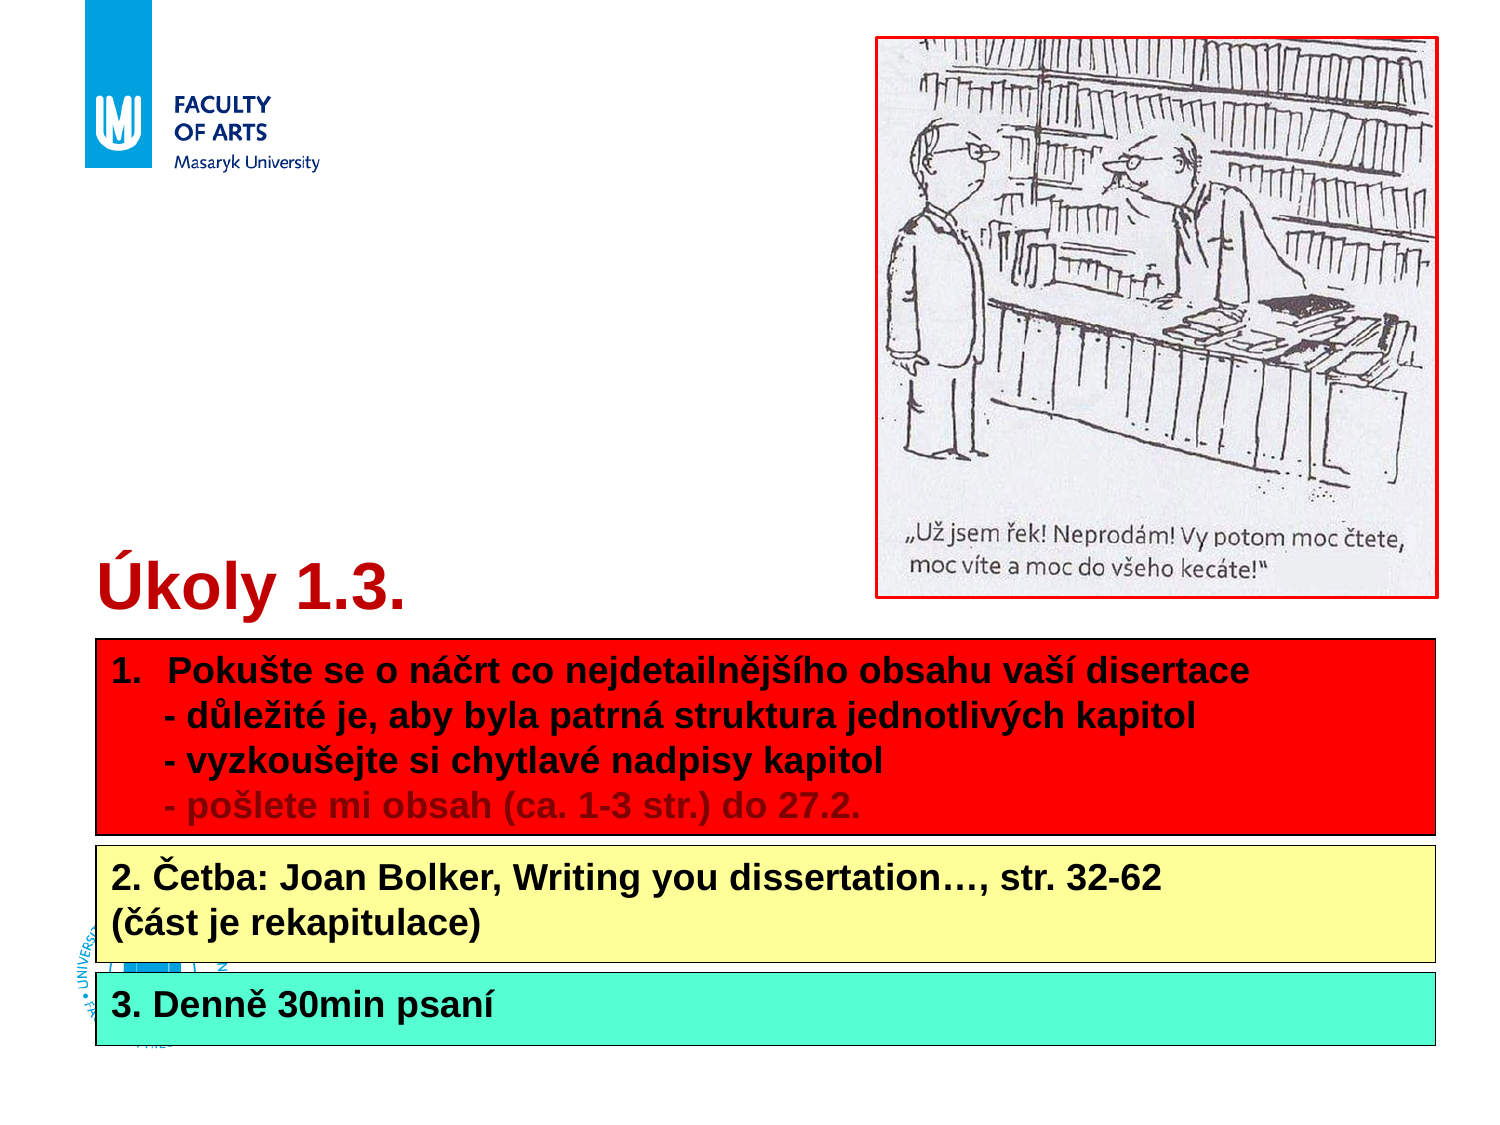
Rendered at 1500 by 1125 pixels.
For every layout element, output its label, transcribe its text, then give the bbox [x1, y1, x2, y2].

picture [97, 96, 140, 150]
text_box 2. Četba: Joan Bolker, Writing you dissertation…, str. 32-62 (část je rekapitulace) [95, 845, 1436, 963]
picture [0, 0, 1500, 1125]
title Úkoly 1.3. [95, 536, 1330, 629]
text_box Pokušte se o náčrt co nejdetailnějšího obsahu vaší disertace - důležité je, aby byla patrná struktura jednotlivých kapitol - vyzkoušejte si chytlavé nadpisy kapitol - pošlete mi obsah (ca. 1-3 str.) do 27.2. [95, 638, 1436, 836]
text_box 3. Denně 30min psaní [95, 972, 1436, 1046]
